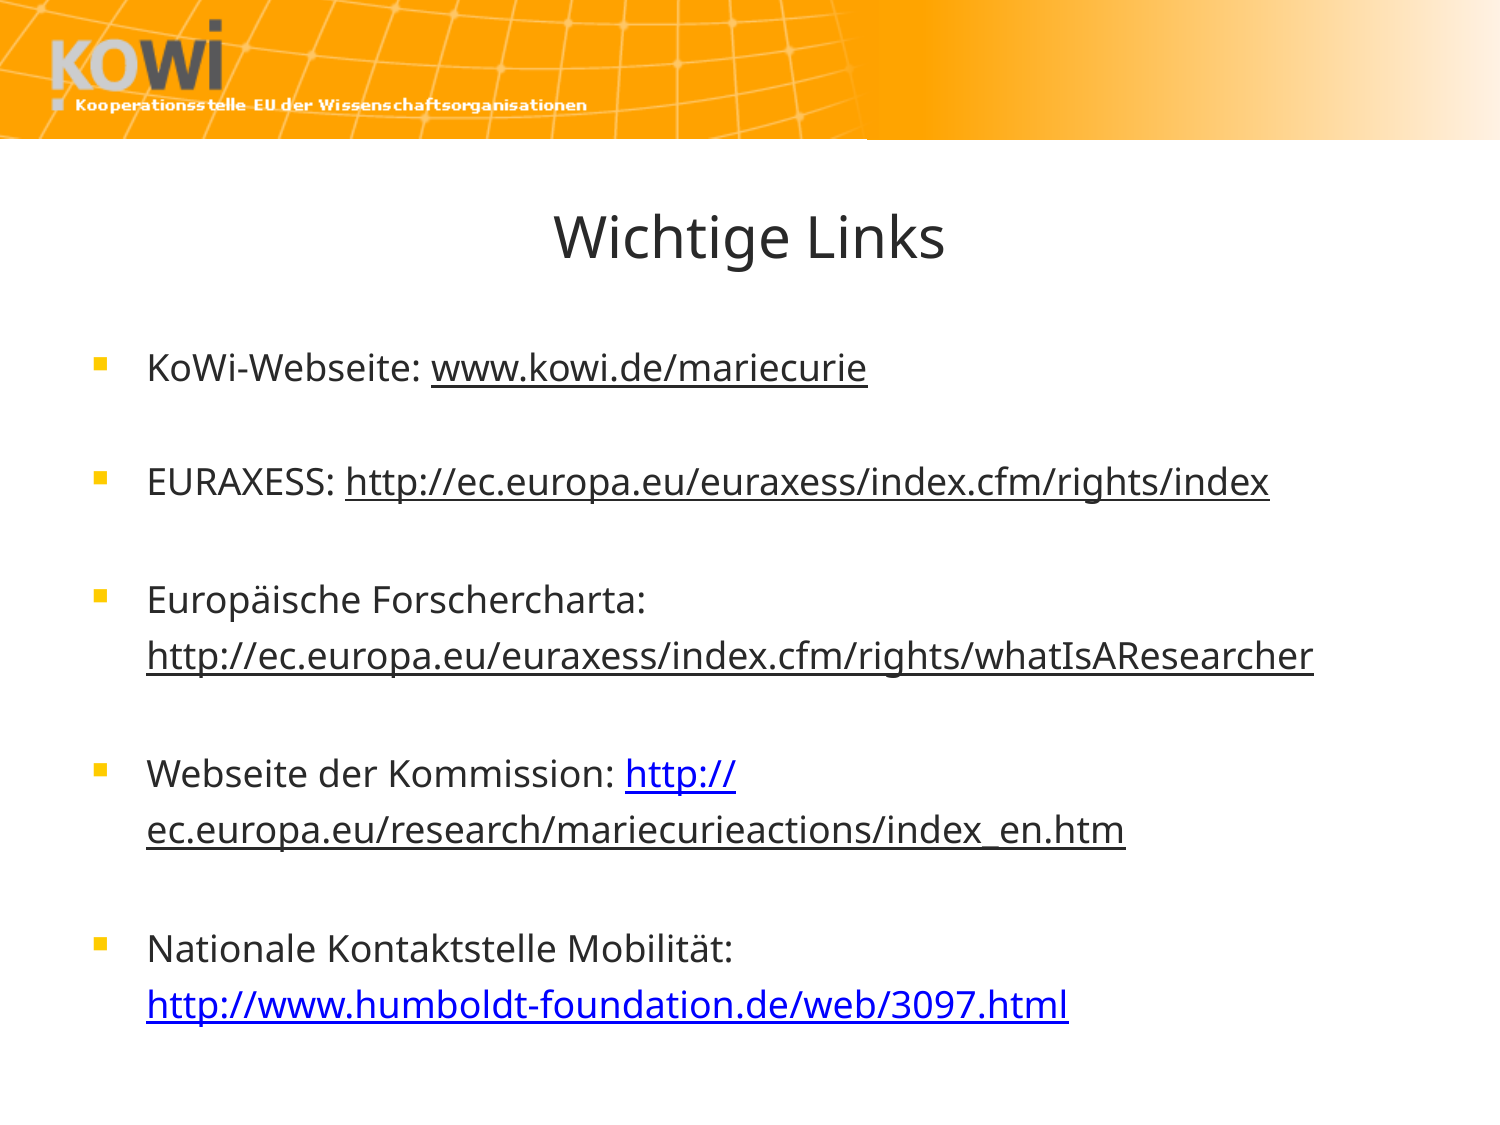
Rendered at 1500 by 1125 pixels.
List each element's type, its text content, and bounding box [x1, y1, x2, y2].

title Wichtige Links [75, 161, 1425, 310]
list KoWi-Webseite: www.kowi.de/mariecurie EURAXESS: http://ec.europa.eu/euraxess/index.cfm/rights/index Europäische Forschercharta: http://ec.europa.eu/euraxess/index.cfm/rights/whatIsAResearcher Webseite der Kommission: http://ec.europa.eu/research/mariecurieactions/index_en.htm Nationale Kontaktstelle Mobilität: http://www.humboldt-foundation.de/web/3097.html [75, 331, 1425, 1071]
picture [0, 0, 879, 139]
